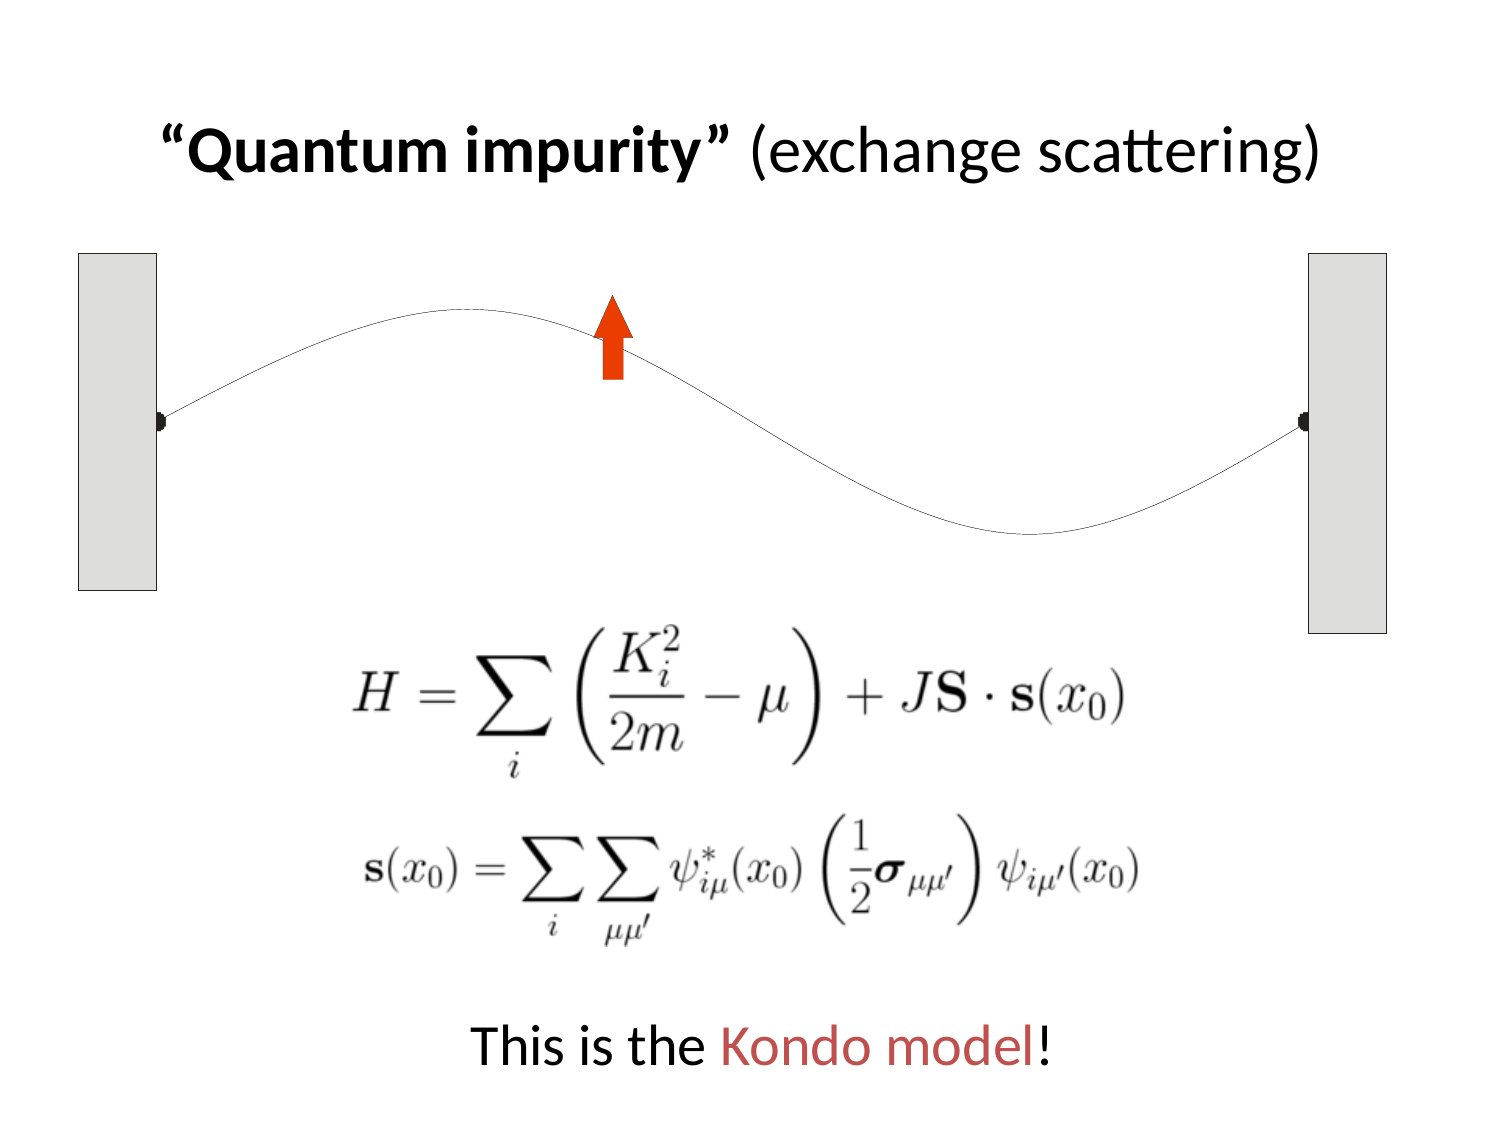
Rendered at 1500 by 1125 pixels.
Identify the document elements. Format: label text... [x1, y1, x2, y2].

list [74, 249, 1391, 637]
title “Quantum impurity” (exchange scattering) [75, 45, 1425, 233]
picture [362, 812, 1144, 948]
text_box This is the Kondo model! [75, 999, 1450, 1085]
picture [349, 624, 1132, 782]
